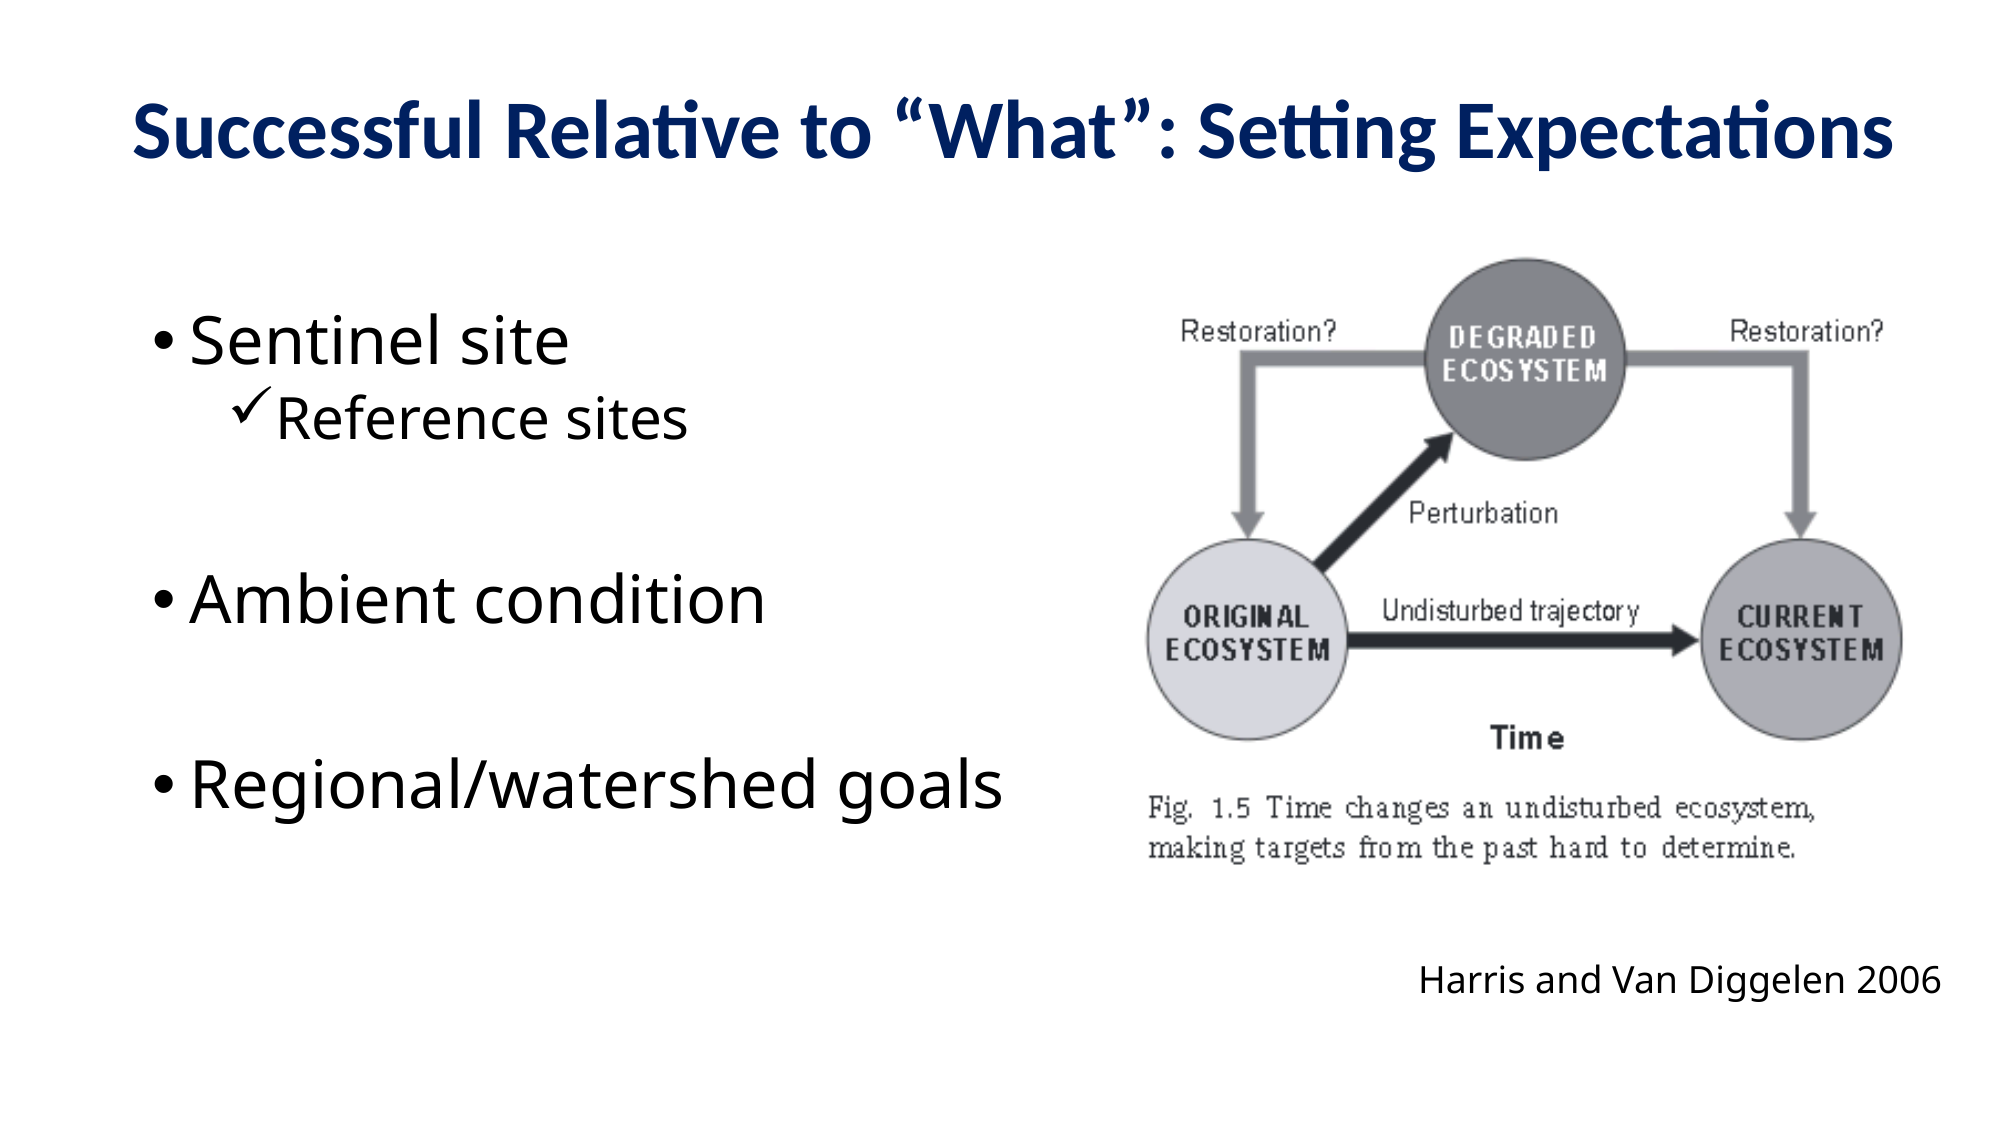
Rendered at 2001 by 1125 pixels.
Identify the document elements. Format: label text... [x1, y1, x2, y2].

picture [1027, 240, 1923, 928]
title Successful Relative to “What”: Setting Expectations [29, 23, 2000, 241]
text_box Harris and Van Diggelen 2006 [1403, 948, 1958, 1009]
list Sentinel site Reference sites Ambient condition Regional/watershed goals [137, 299, 1863, 1014]
